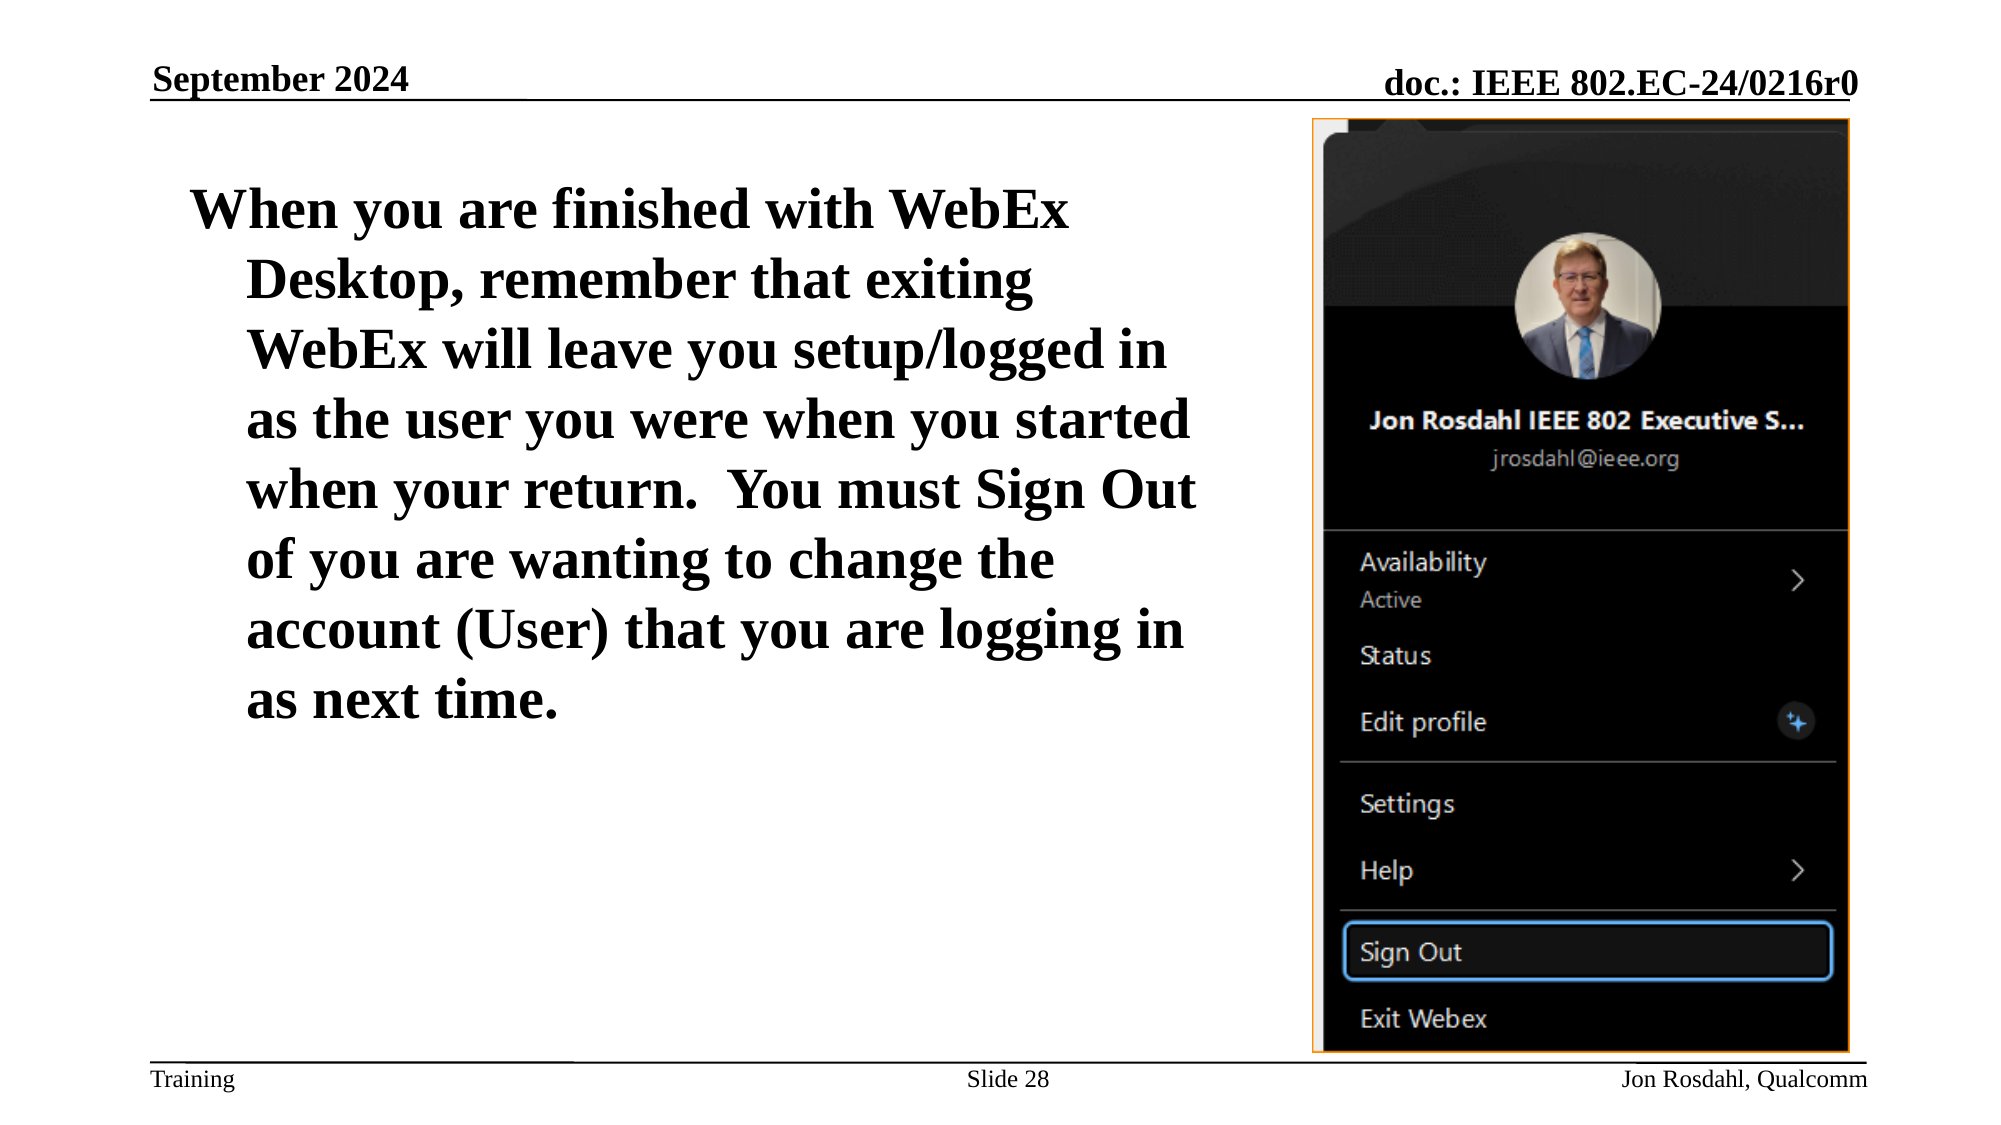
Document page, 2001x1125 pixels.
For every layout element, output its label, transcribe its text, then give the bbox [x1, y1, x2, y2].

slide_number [152, 54, 563, 100]
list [1312, 118, 1851, 1053]
list When you are finished with WebEx Desktop, remember that exiting WebEx will leave you setup/logged in as the user you were when you started when your return. You must Sign Out of you are wanting to change the account (User) that you are logging in as next time. [174, 162, 1221, 838]
slide_number Slide 28 [950, 1061, 1067, 1123]
footer Jon Rosdahl, Qualcomm [1171, 1061, 1869, 1093]
